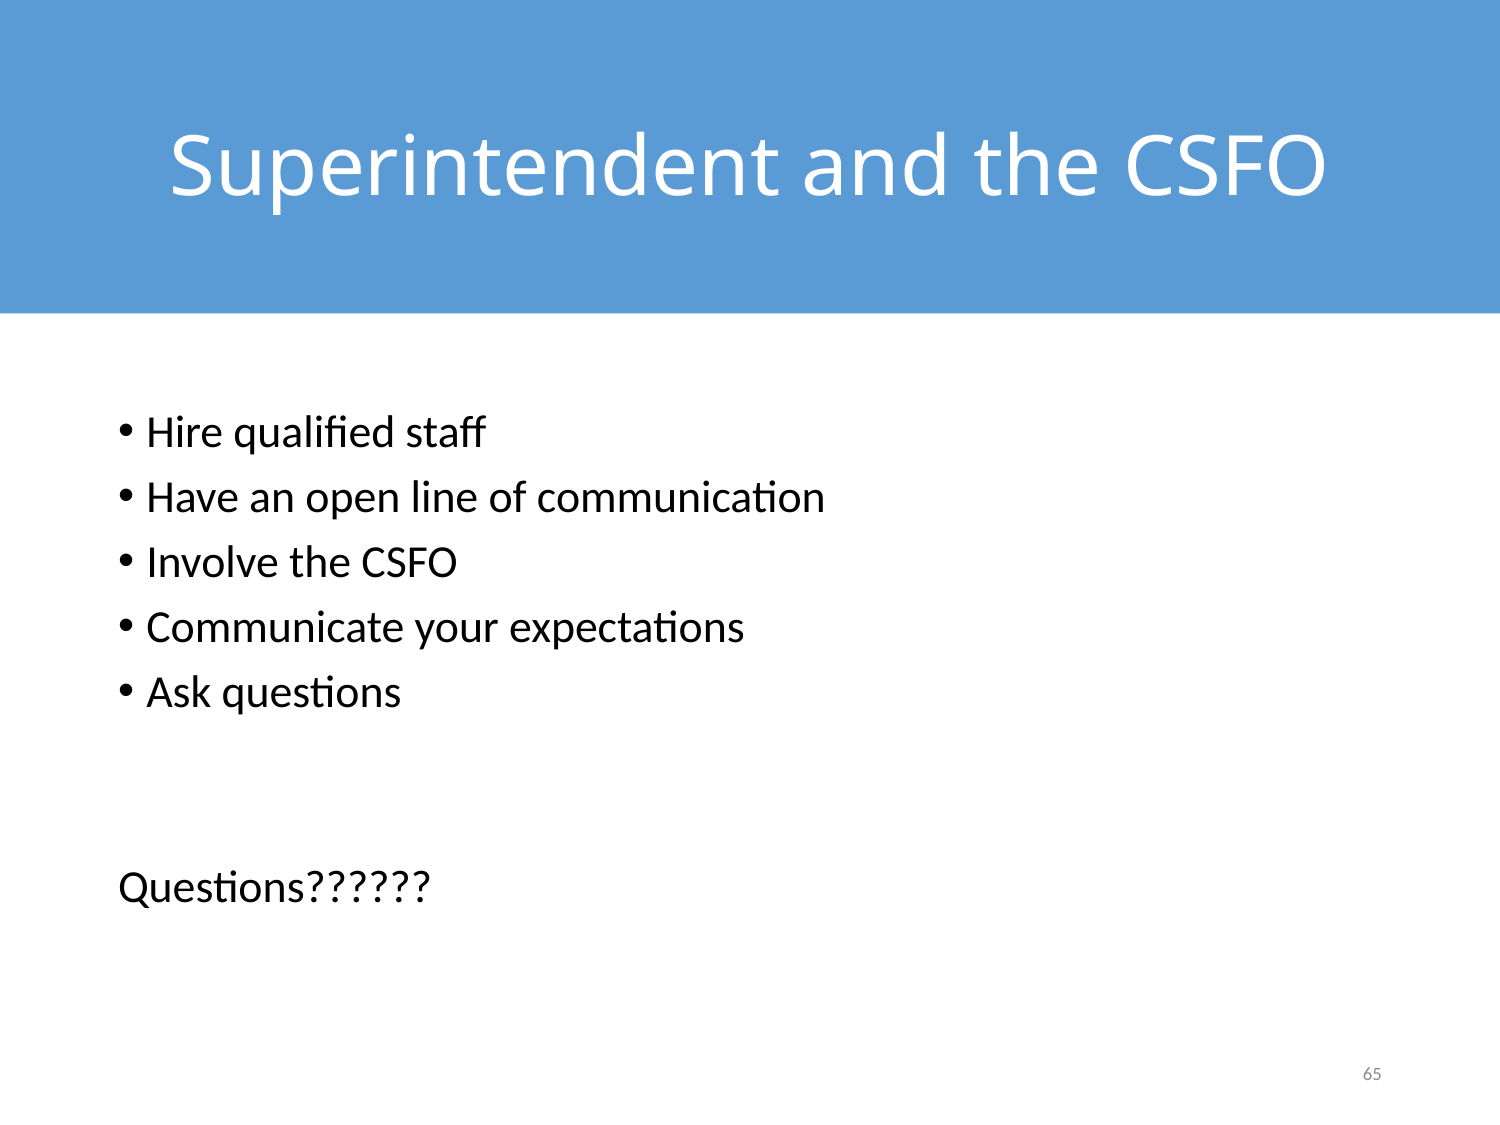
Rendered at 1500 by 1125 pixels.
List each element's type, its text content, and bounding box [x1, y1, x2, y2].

slide_number 65 [1059, 1042, 1397, 1103]
text_box [0, 0, 1500, 314]
list Hire qualified staff Have an open line of communication Involve the CSFO Communicate your expectations Ask questions Questions?????? [103, 399, 1397, 1014]
title Superintendent and the CSFO [103, 59, 1397, 278]
